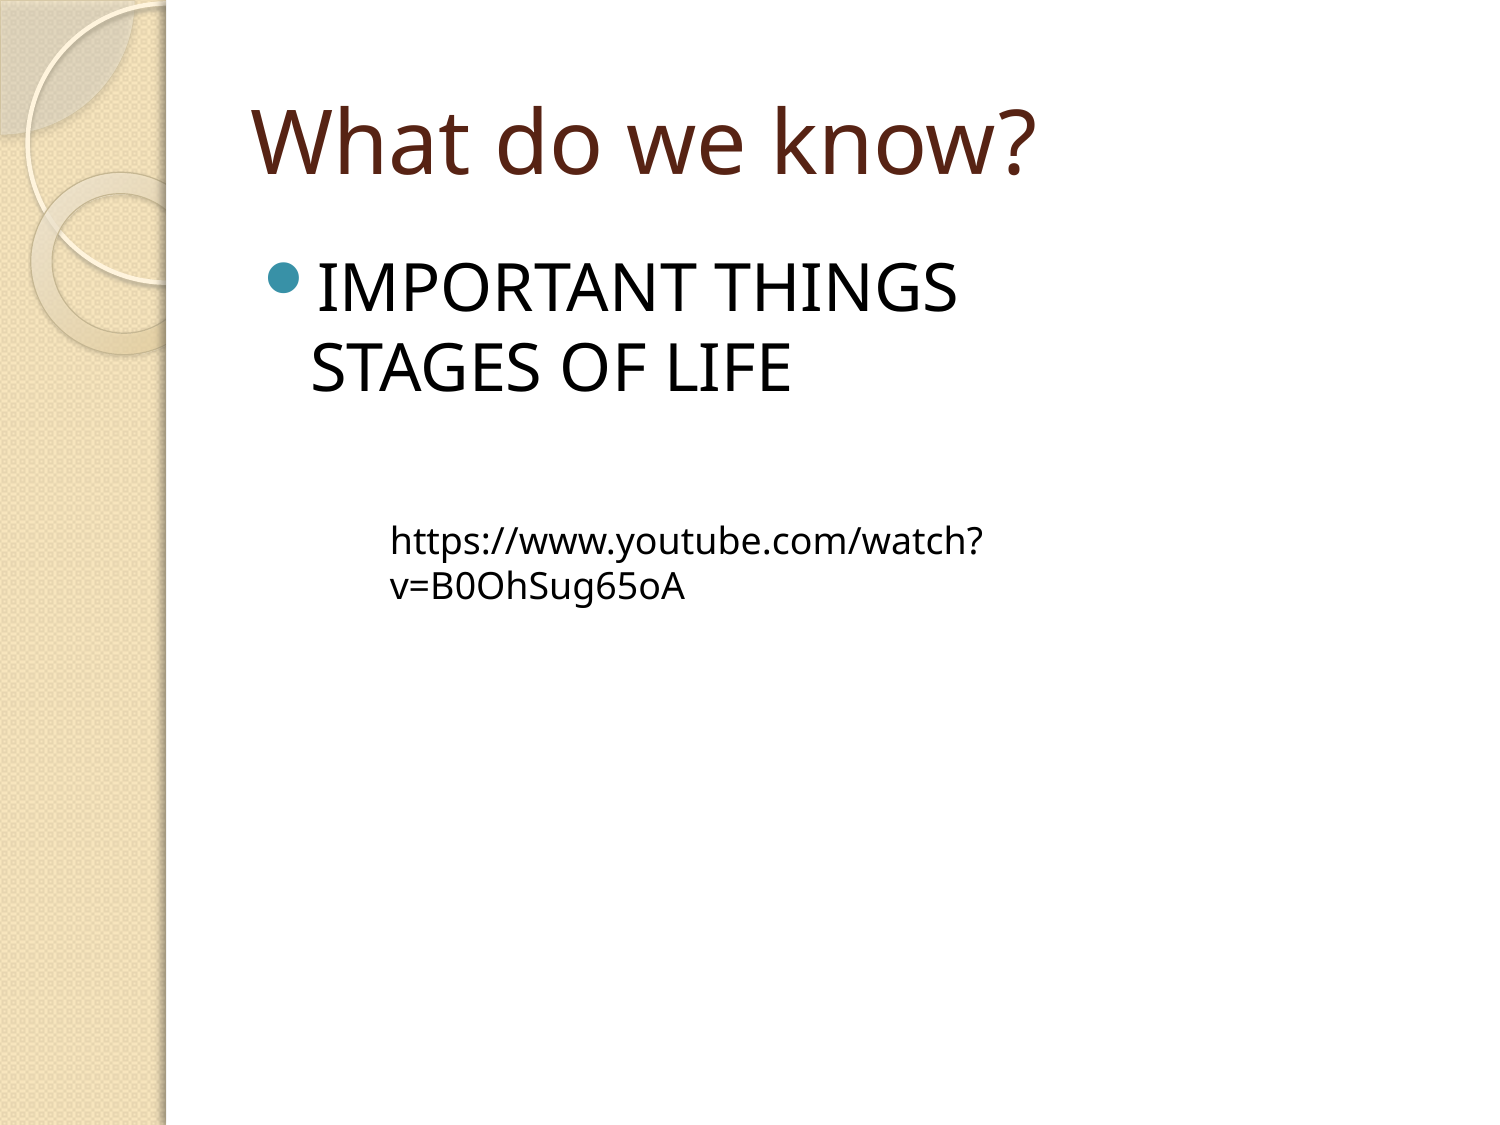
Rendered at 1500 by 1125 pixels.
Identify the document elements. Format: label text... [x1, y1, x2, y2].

text_box https://www.youtube.com/watch?v=B0OhSug65oA [374, 509, 1125, 615]
title What do we know? [235, 45, 1466, 233]
list IMPORTANT THINGS STAGES OF LIFE [235, 237, 1466, 1025]
